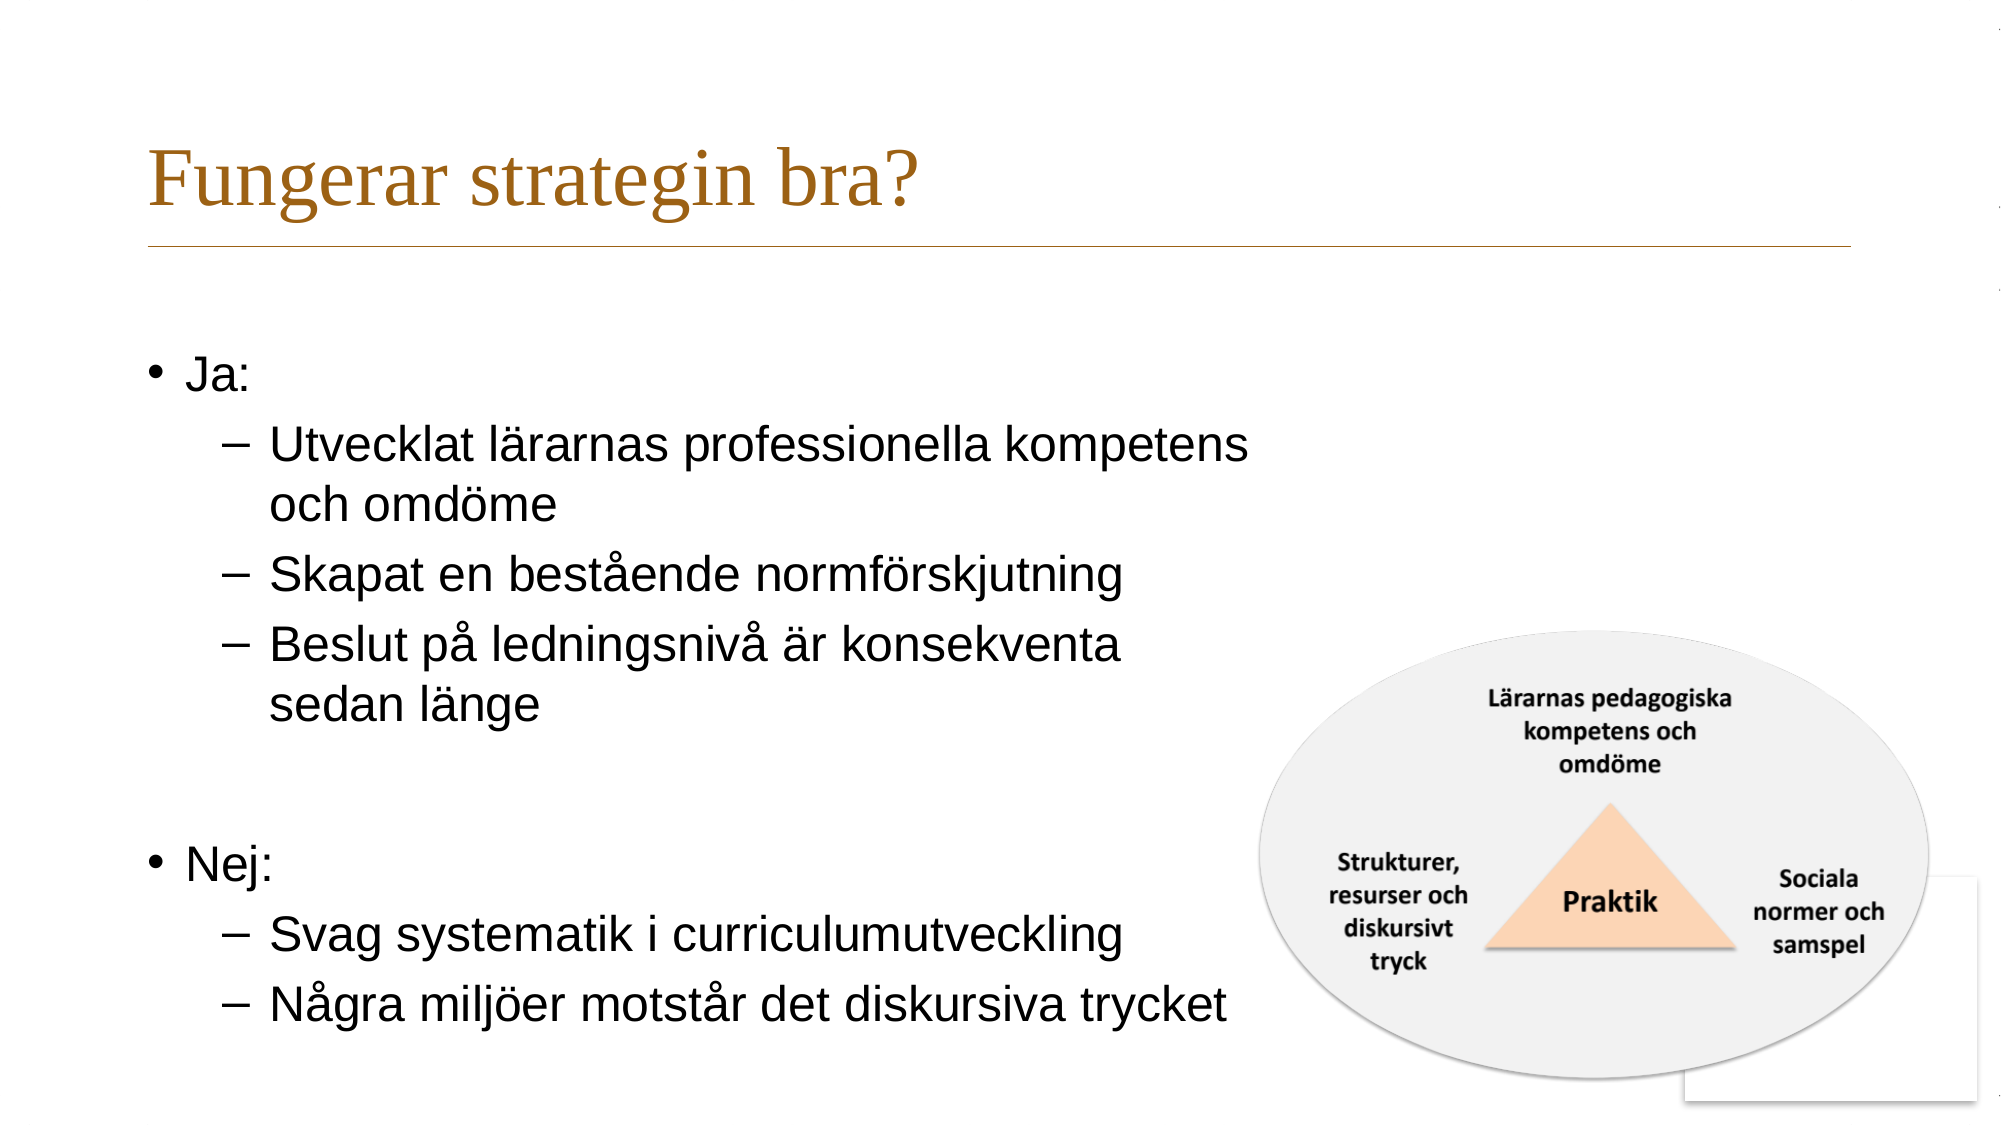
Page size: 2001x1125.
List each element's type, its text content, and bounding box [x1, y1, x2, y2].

text_box [1684, 876, 1978, 1102]
title Fungerar strategin bra? [132, 41, 1852, 230]
picture [0, 0, 2001, 1125]
list Ja: Utvecklat lärarnas professionella kompetens och omdöme Skapat en bestående normförskjutning Beslut på ledningsnivå är konsekventa sedan länge Nej: Svag systematik i curriculumutveckling Några miljöer motstår det diskursiva trycket [132, 303, 1276, 940]
